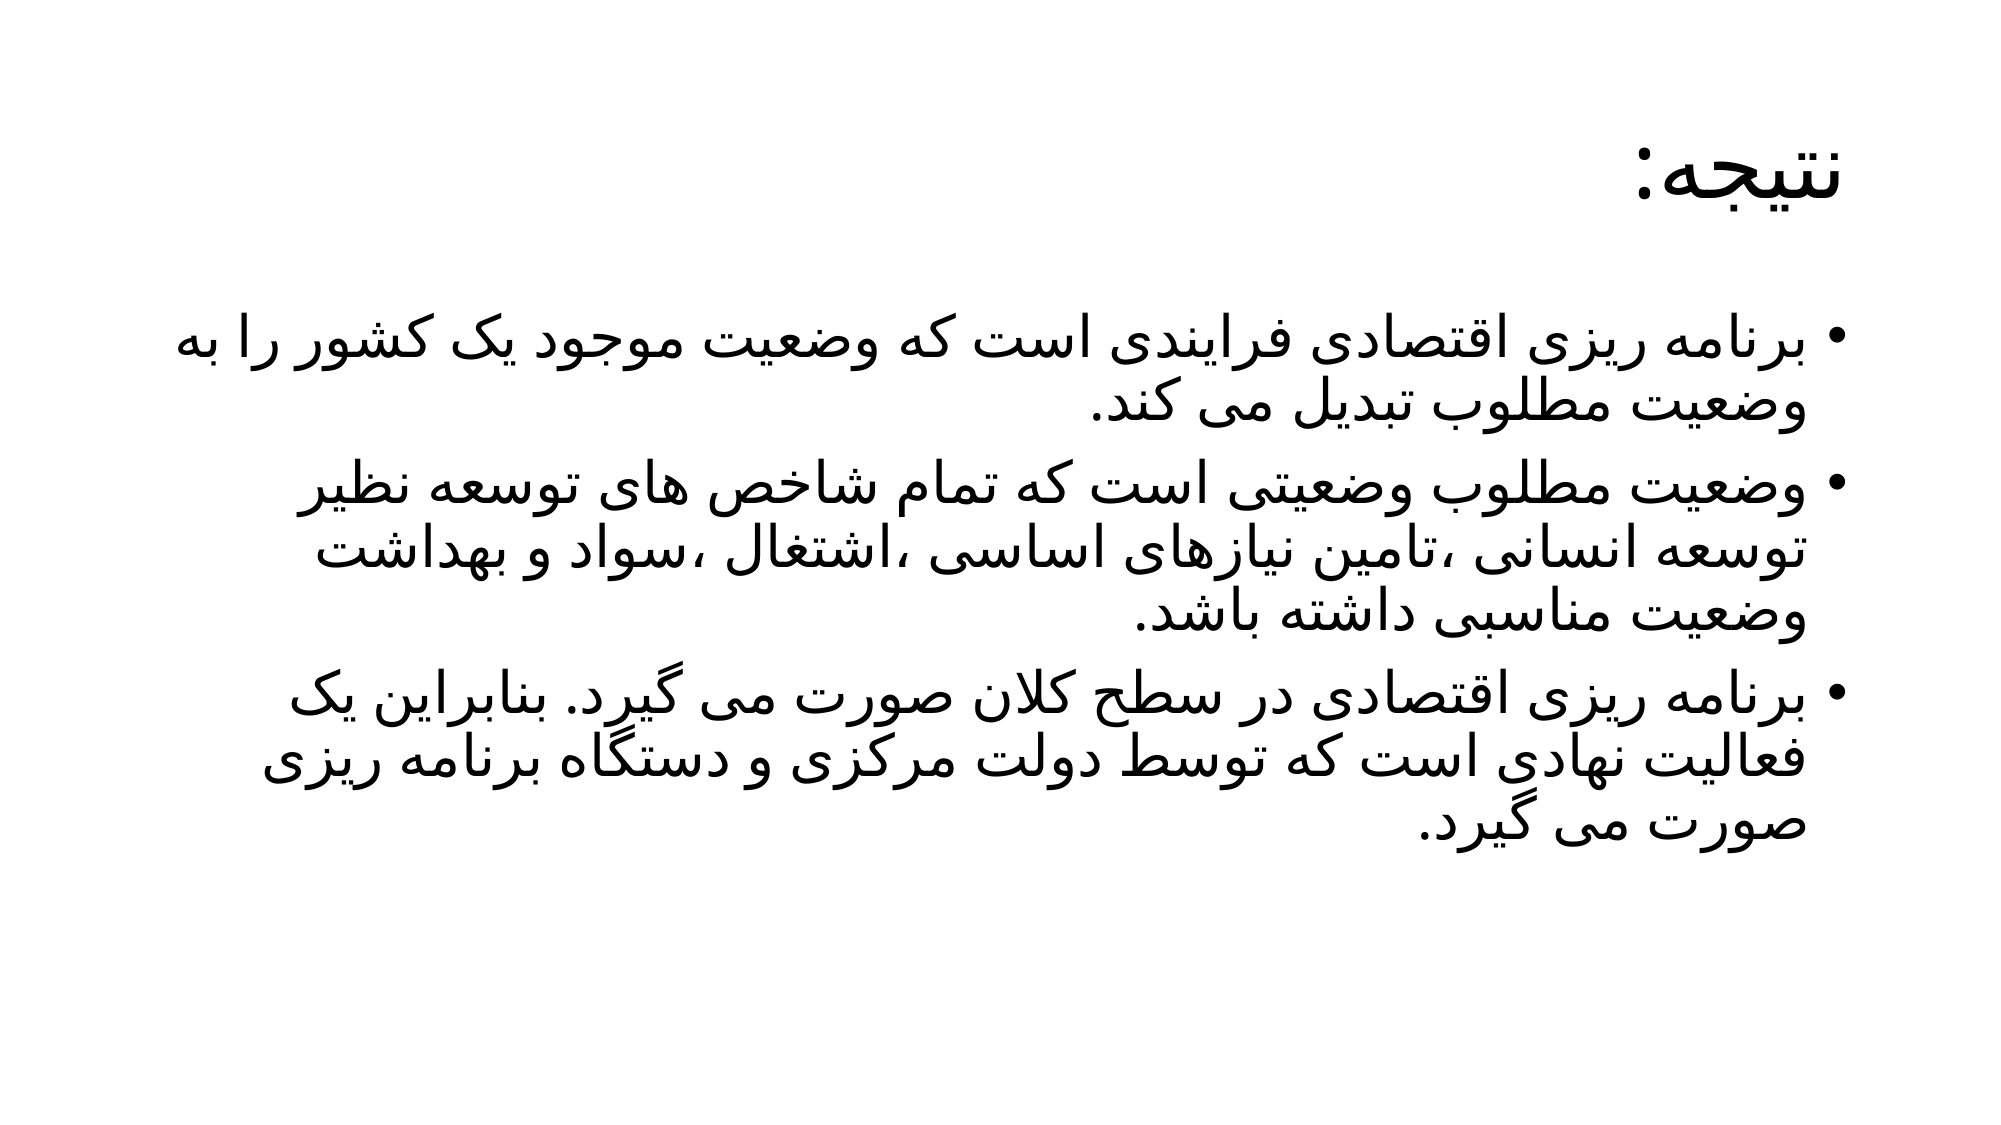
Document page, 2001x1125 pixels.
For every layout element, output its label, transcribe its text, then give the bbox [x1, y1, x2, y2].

list برنامه ریزی اقتصادی فرایندی است که وضعیت موجود یک کشور را به وضعیت مطلوب تبدیل می کند. وضعیت مطلوب وضعیتی است که تمام شاخص های توسعه نظیر توسعه انسانی ،تامین نیازهای اساسی ،اشتغال ،سواد و بهداشت وضعیت مناسبی داشته باشد. برنامه ریزی اقتصادی در سطح کلان صورت می گیرد. بنابراین یک فعالیت نهادی است که توسط دولت مرکزی و دستگاه برنامه ریزی صورت می گیرد. [137, 299, 1863, 1014]
title نتیجه: [137, 59, 1863, 278]
